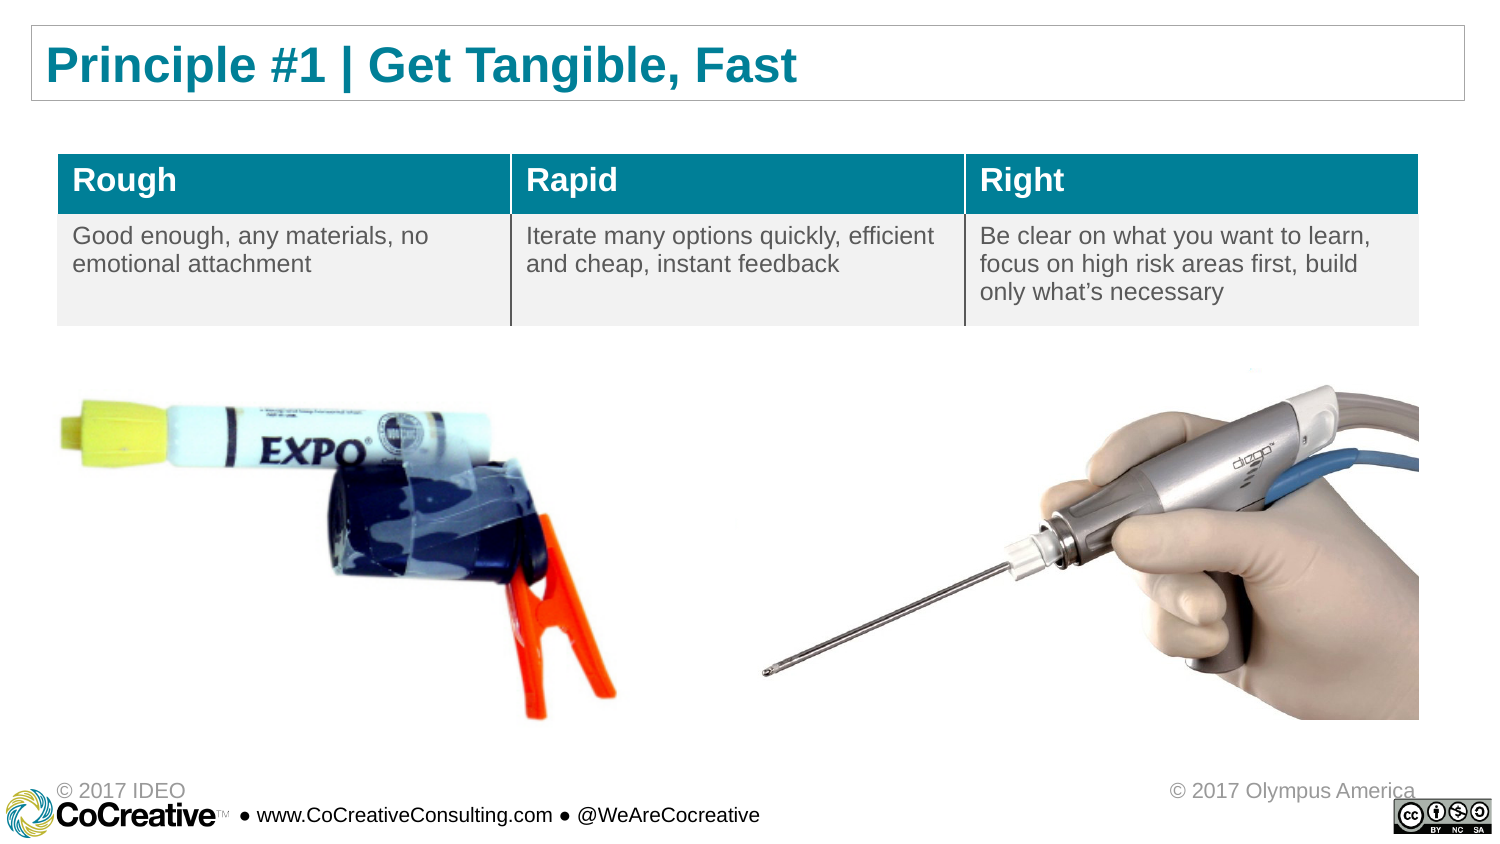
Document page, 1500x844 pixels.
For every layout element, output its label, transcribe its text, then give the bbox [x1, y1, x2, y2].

table_cell Be clear on what you want to learn, focus on high risk areas first, build only what’s necessary [966, 214, 1419, 326]
picture [40, 371, 642, 739]
picture [701, 368, 1419, 720]
table_cell Iterate many options quickly, efficient and cheap, instant feedback [512, 214, 964, 326]
text_box © 2017 IDEO [41, 768, 201, 810]
table_header Rough [58, 154, 510, 214]
text_box Principle #1 | Get Tangible, Fast [30, 25, 1465, 100]
table_cell Good enough, any materials, no emotional attachment [57, 214, 510, 326]
table_header Right [966, 154, 1418, 214]
text_box © 2017 Olympus America [1154, 768, 1431, 810]
picture [3, 788, 234, 839]
table_header Rapid [512, 154, 964, 214]
